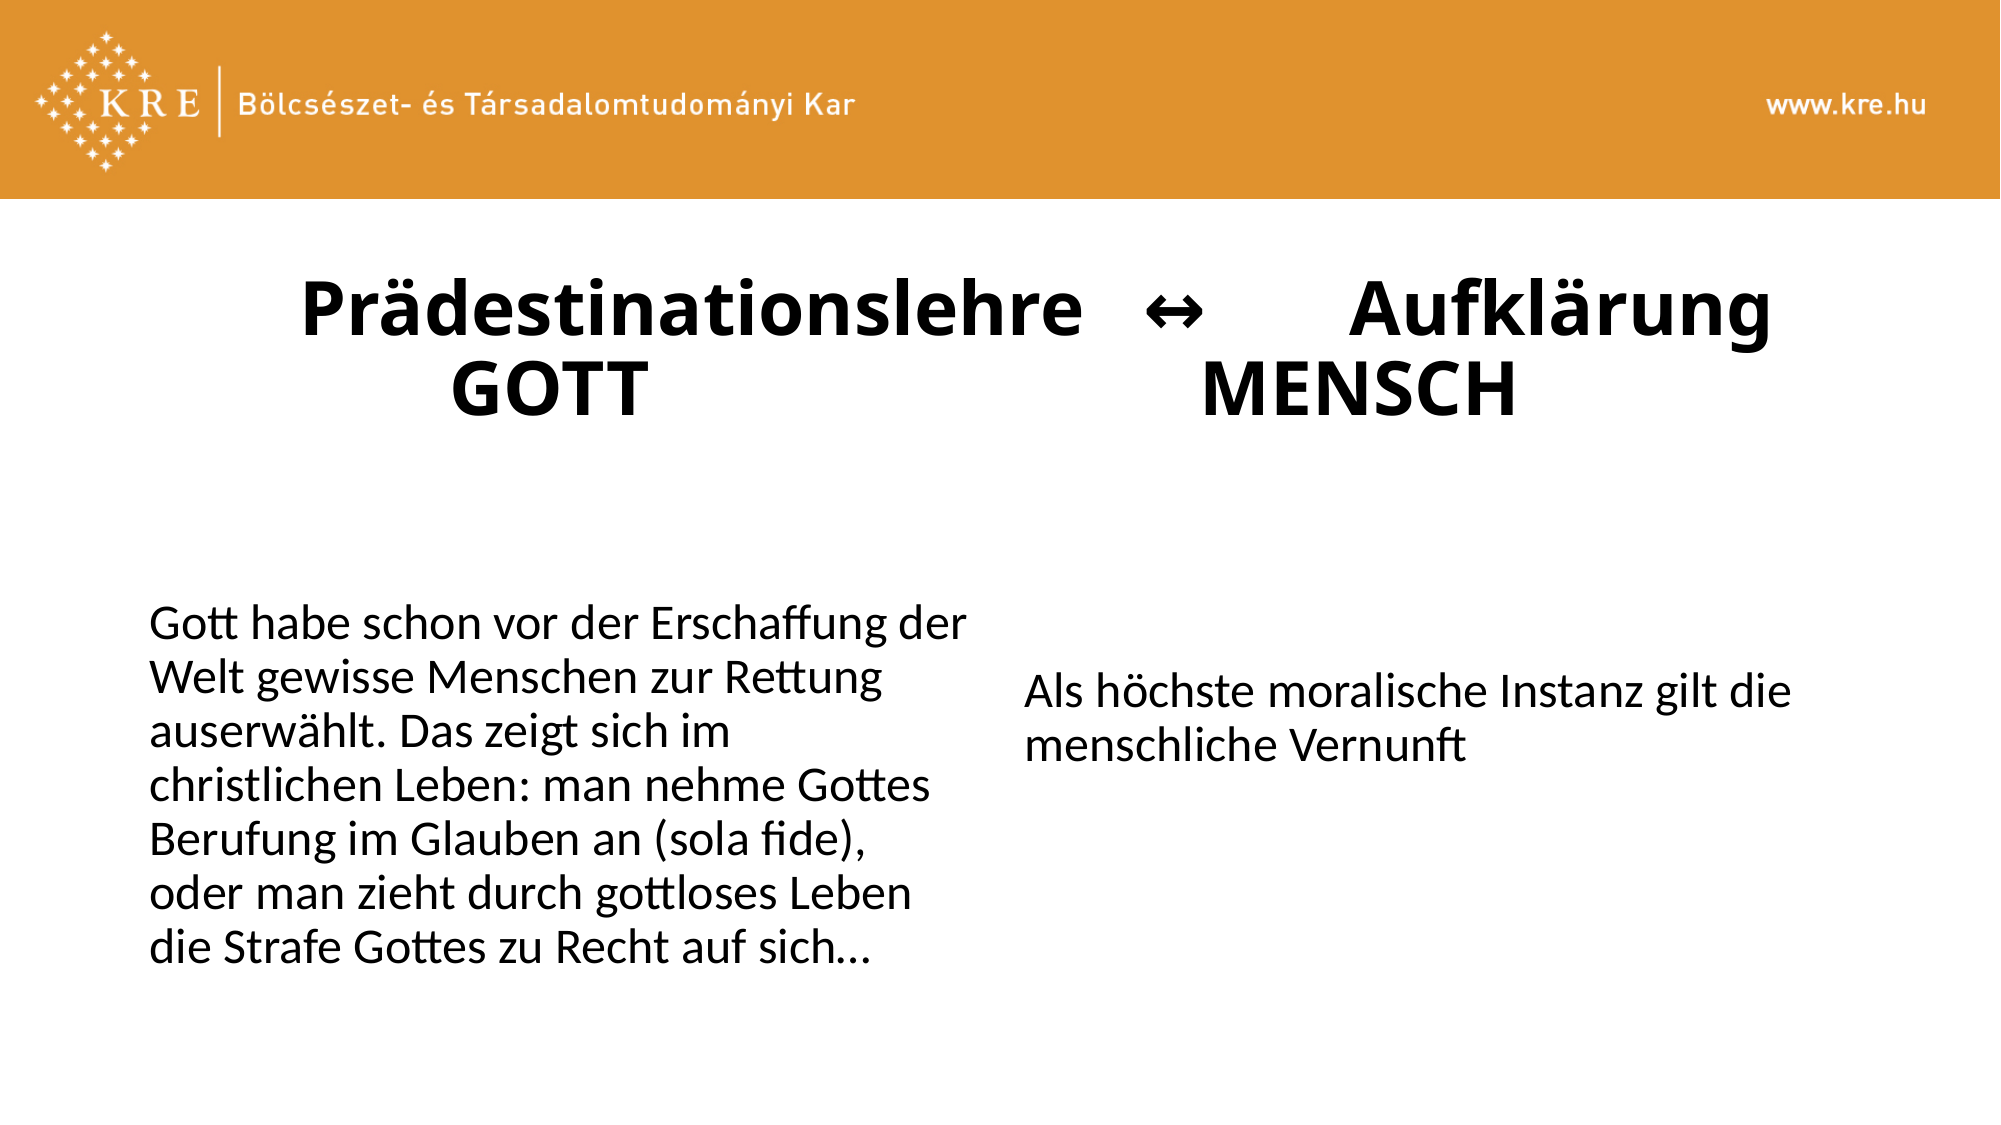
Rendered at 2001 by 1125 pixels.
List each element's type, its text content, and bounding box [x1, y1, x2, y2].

picture [0, 0, 2000, 199]
title Prädestinationslehre ↔ Aufklärung GOTT MENSCH [134, 242, 1860, 460]
list Gott habe schon vor der Erschaffung der Welt gewisse Menschen zur Rettung auserwählt. Das zeigt sich im christlichen Leben: man nehme Gottes Berufung im Glauben an (sola fide), oder man zieht durch gottloses Leben die Strafe Gottes zu Recht auf sich… [134, 589, 985, 1125]
list Als höchste moralische Instanz gilt die menschliche Vernunft [1009, 482, 1860, 1125]
